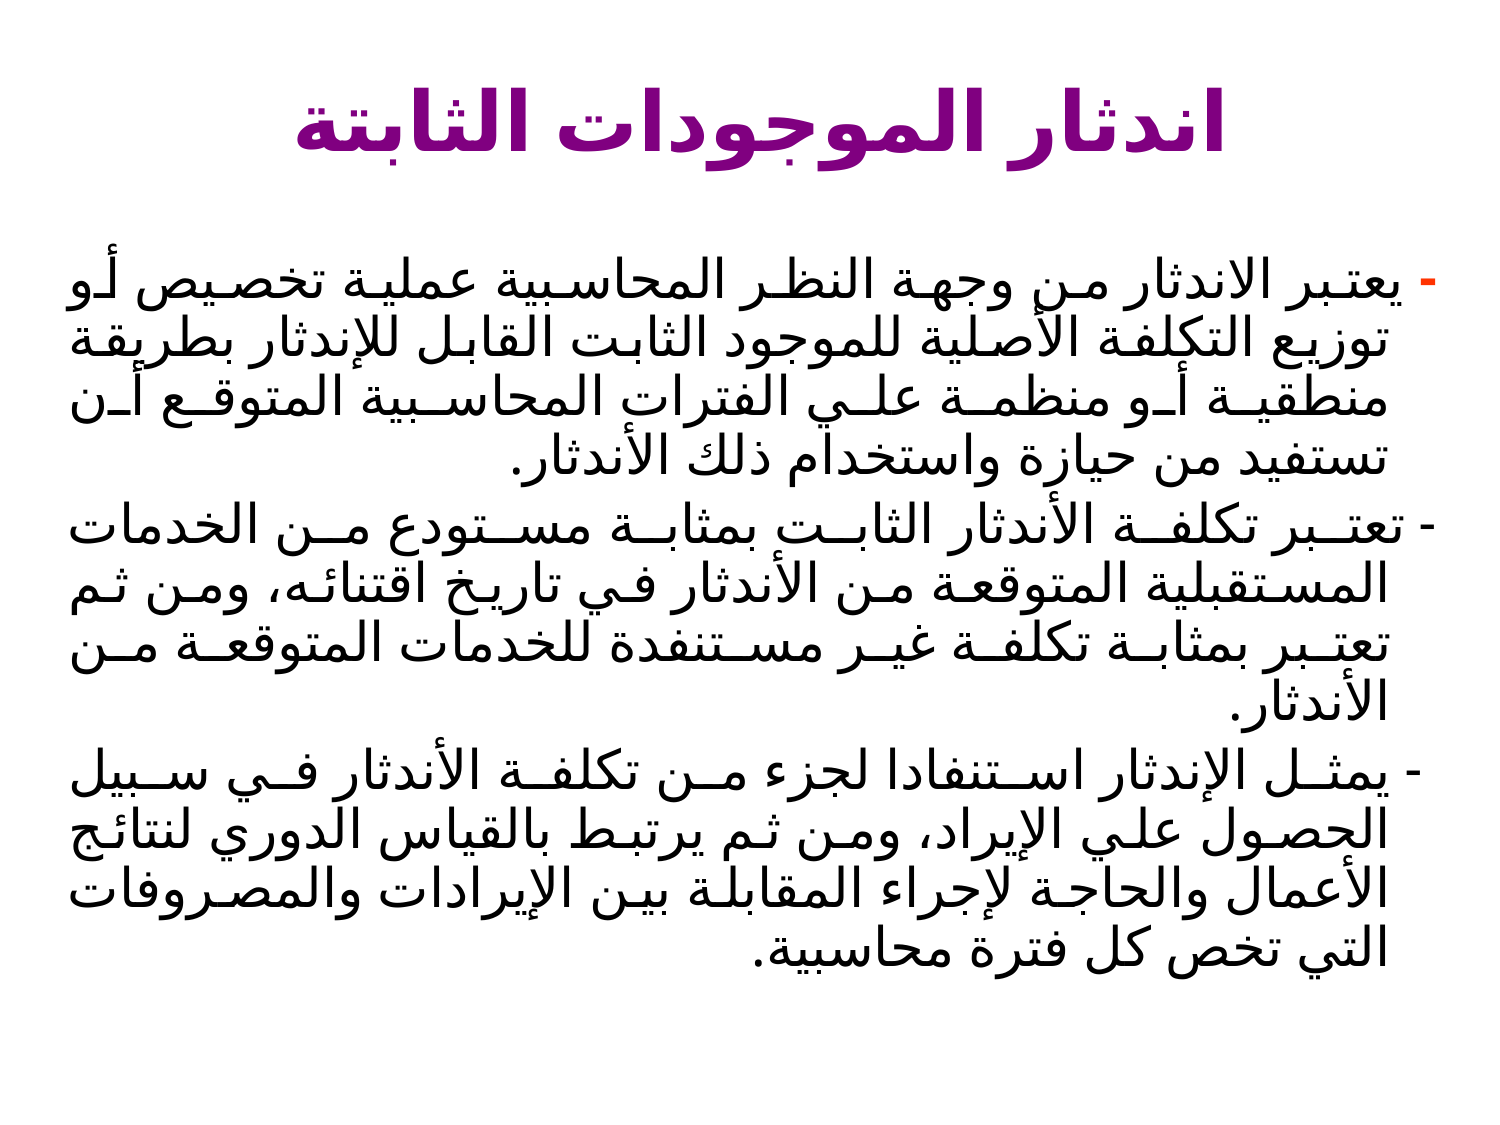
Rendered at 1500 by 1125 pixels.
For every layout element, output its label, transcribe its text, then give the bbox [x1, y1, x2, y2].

title اندثار الموجودات الثابتة [75, 24, 1425, 212]
list - يعتبر الاندثار من وجهة النظر المحاسبية عملية تخصيص أو توزيع التكلفة الأصلية للموجود الثابت القابل للإندثار بطريقة منطقية أو منظمة علي الفترات المحاسبية المتوقع أن تستفيد من حيازة واستخدام ذلك الأندثار. - تعتبر تكلفة الأندثار الثابت بمثابة مستودع من الخدمات المستقبلية المتوقعة من الأندثار في تاريخ اقتنائه، ومن ثم تعتبر بمثابة تكلفة غير مستنفدة للخدمات المتوقعة من الأندثار. - يمثل الإندثار استنفادا لجزء من تكلفة الأندثار في سبيل الحصول علي الإيراد، ومن ثم يرتبط بالقياس الدوري لنتائج الأعمال والحاجة لإجراء المقابلة بين الإيرادات والمصروفات التي تخص كل فترة محاسبية. [53, 243, 1454, 987]
